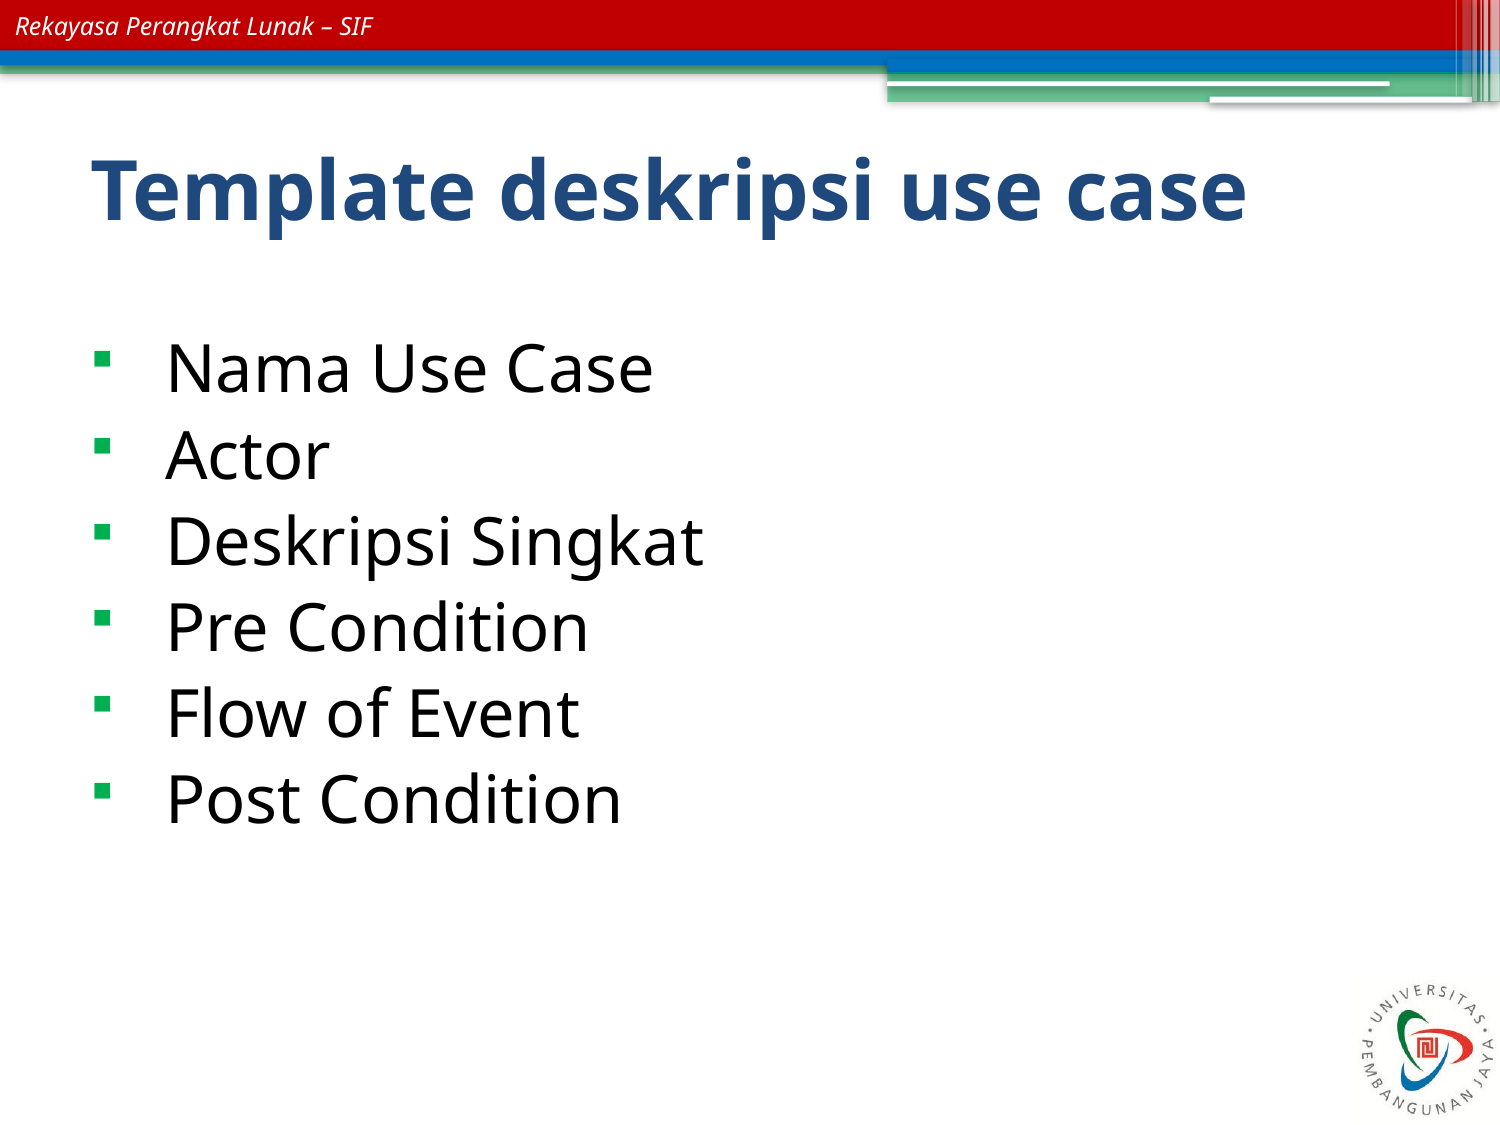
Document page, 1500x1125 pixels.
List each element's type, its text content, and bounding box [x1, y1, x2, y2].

list Nama Use Case Actor Deskripsi Singkat Pre Condition Flow of Event Post Condition [75, 318, 1425, 1029]
title Template deskripsi use case [75, 99, 1425, 275]
picture [1352, 976, 1500, 1125]
